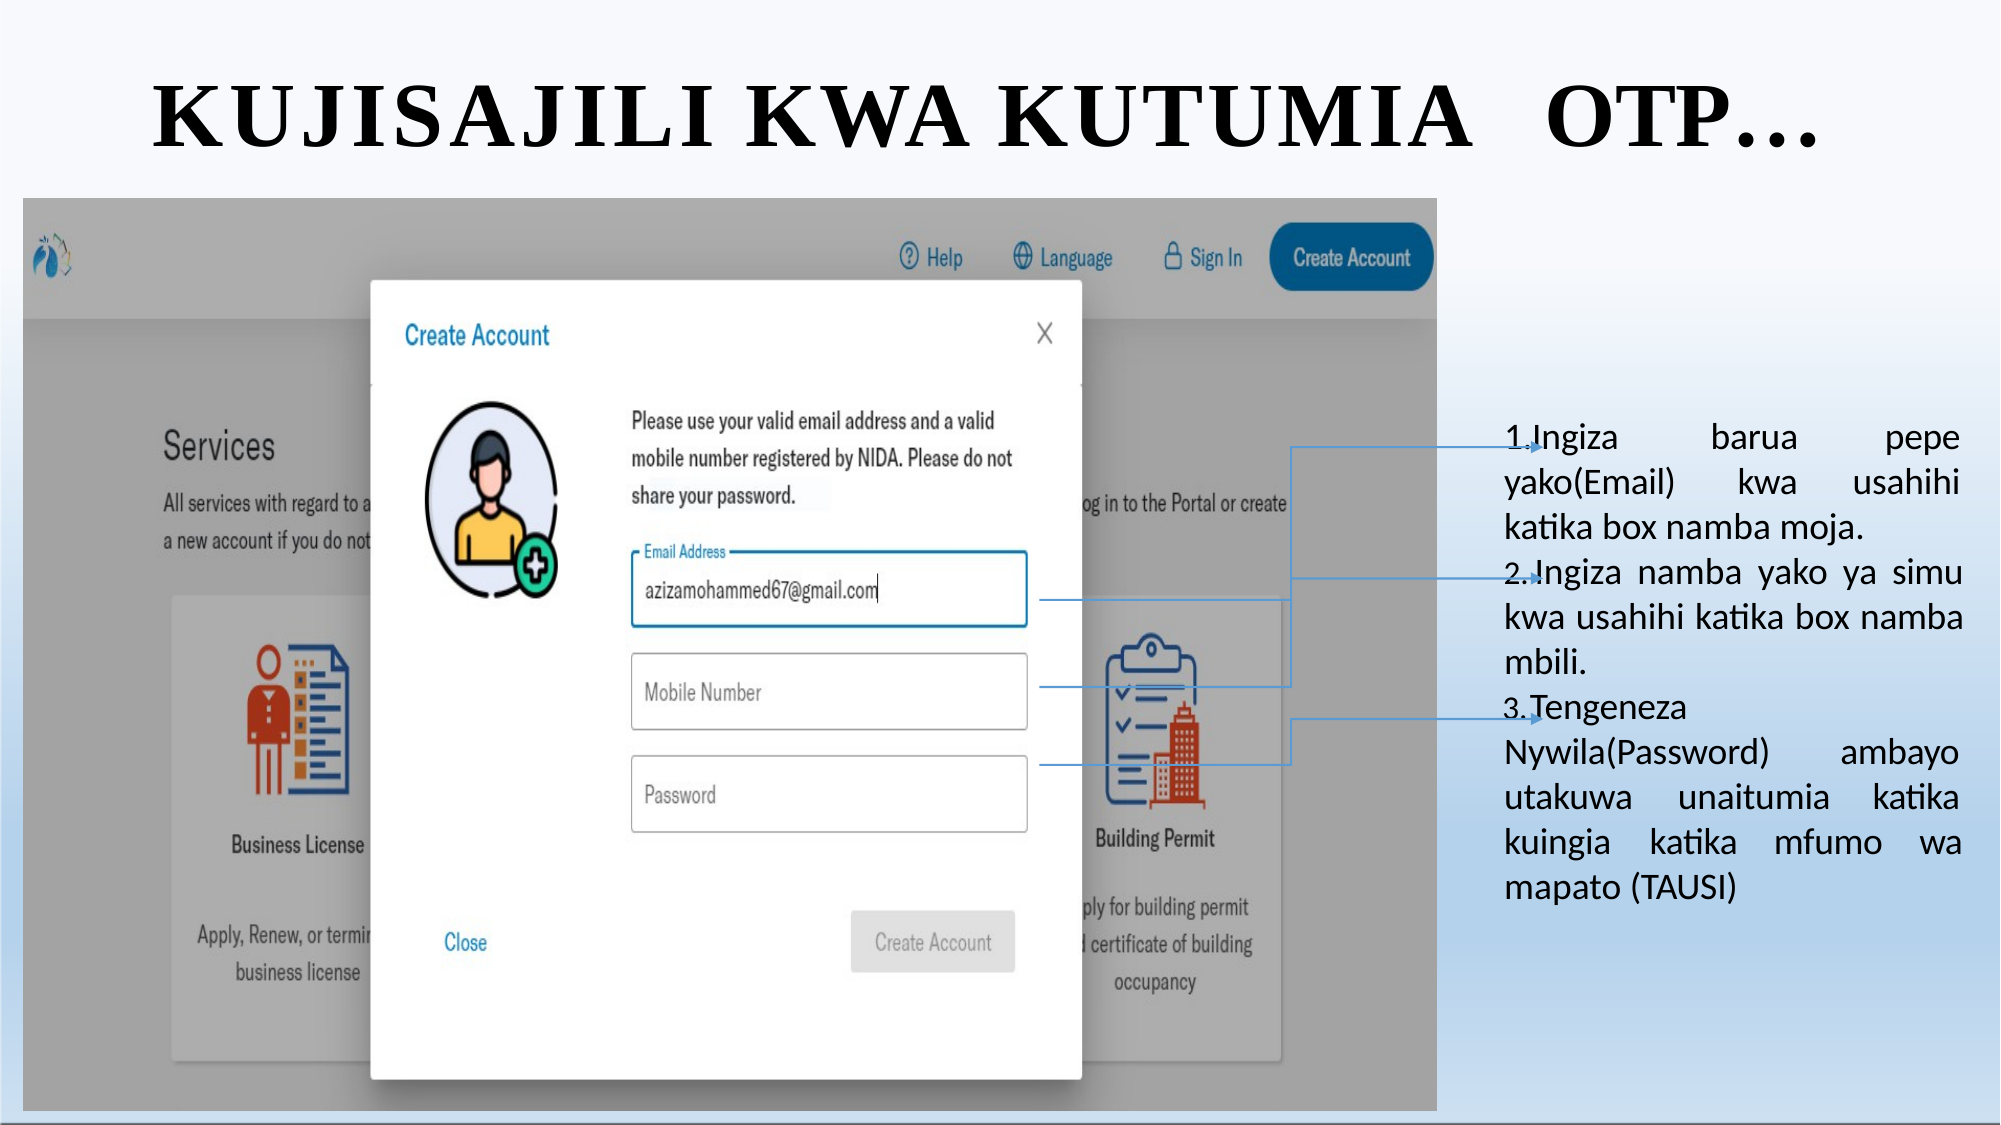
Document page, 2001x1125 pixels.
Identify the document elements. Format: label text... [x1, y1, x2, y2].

text_box kuingia katika mfumo wa mapato (TAUSI) [1502, 814, 1964, 907]
text_box Nywila(Password) utakuwa unaitumia [1502, 724, 1834, 814]
text_box 1.Ingiza yako(Email) [1502, 409, 1683, 499]
text_box [1441, 440, 1544, 454]
text_box barua kwa [1706, 409, 1799, 499]
text_box katika box namba moja. Ingiza namba yako ya simu kwa usahihi katika box namba mbili. Tengeneza [1502, 499, 1965, 727]
title KUJISAJILI KWA KUTUMIA OTP… [150, 52, 1825, 243]
text_box [1441, 572, 1544, 585]
text_box ambayo katika [1838, 724, 1965, 817]
picture [0, 0, 2000, 1125]
text_box [1441, 712, 1544, 726]
text_box pepe usahihi [1850, 409, 1965, 499]
